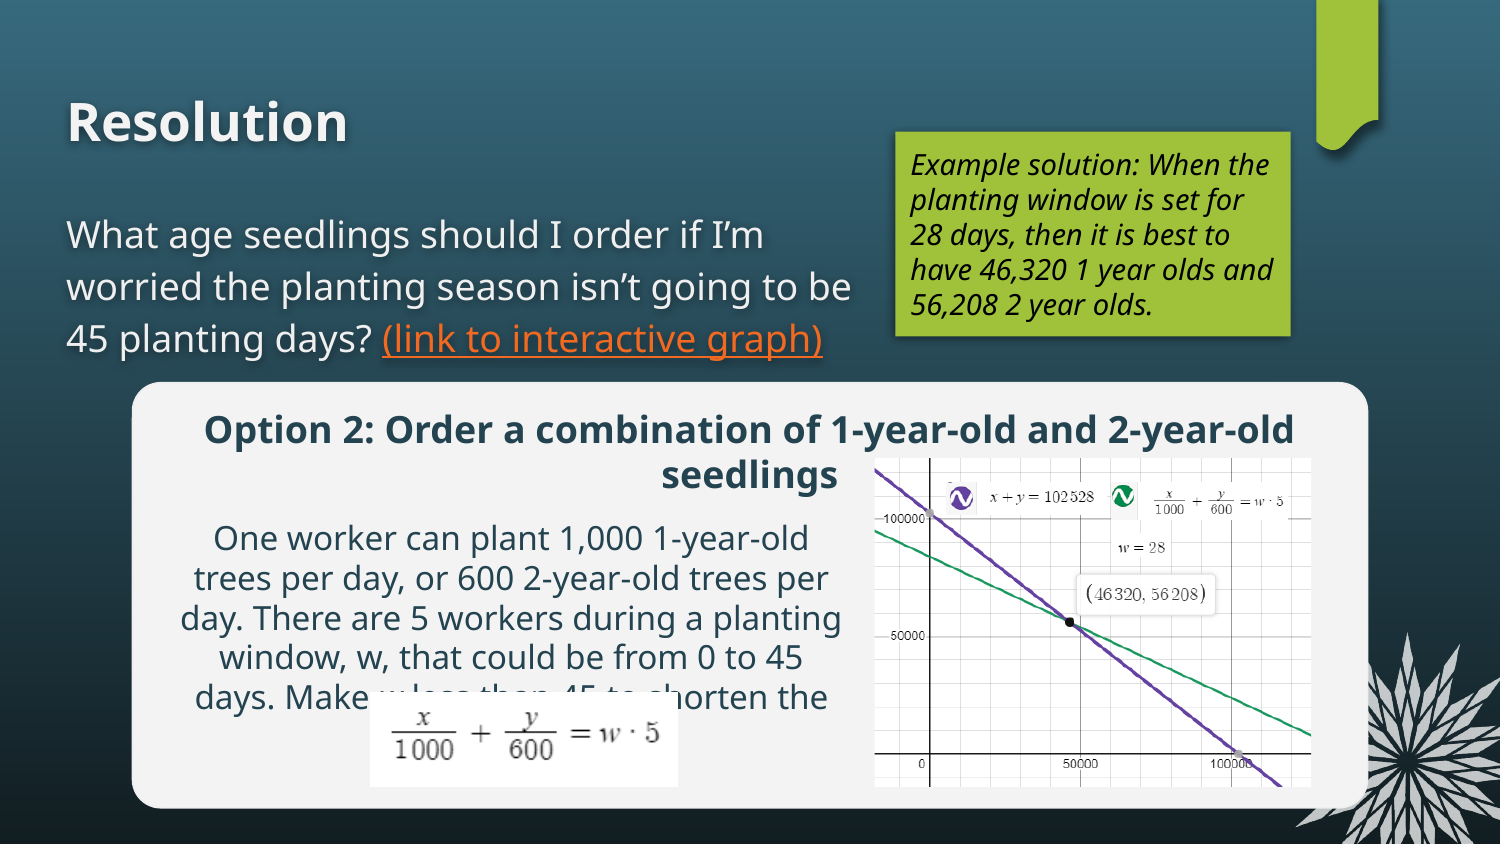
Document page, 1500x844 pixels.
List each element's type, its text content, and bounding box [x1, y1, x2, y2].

list What age seedlings should I order if I’m worried the planting season isn’t going to be 45 planting days? (link to interactive graph) [51, 189, 907, 812]
text_box Option 2: Order a combination of 1-year-old and 2-year-old seedlings One worker can plant 1,000 1-year-old trees per day, or 600 2-year-old trees per day. There are 5 workers during a planting window, w, that could be from 0 to 45 days. Make w less than 45 to shorten the planting window. [132, 382, 1368, 808]
picture [874, 458, 1312, 787]
picture [1258, 609, 1500, 844]
picture [370, 692, 678, 787]
title Resolution [51, 72, 1449, 167]
text_box Example solution: When the planting window is set for 28 days, then it is best to have 46,320 1 year olds and 56,208 2 year olds. [895, 131, 1291, 337]
